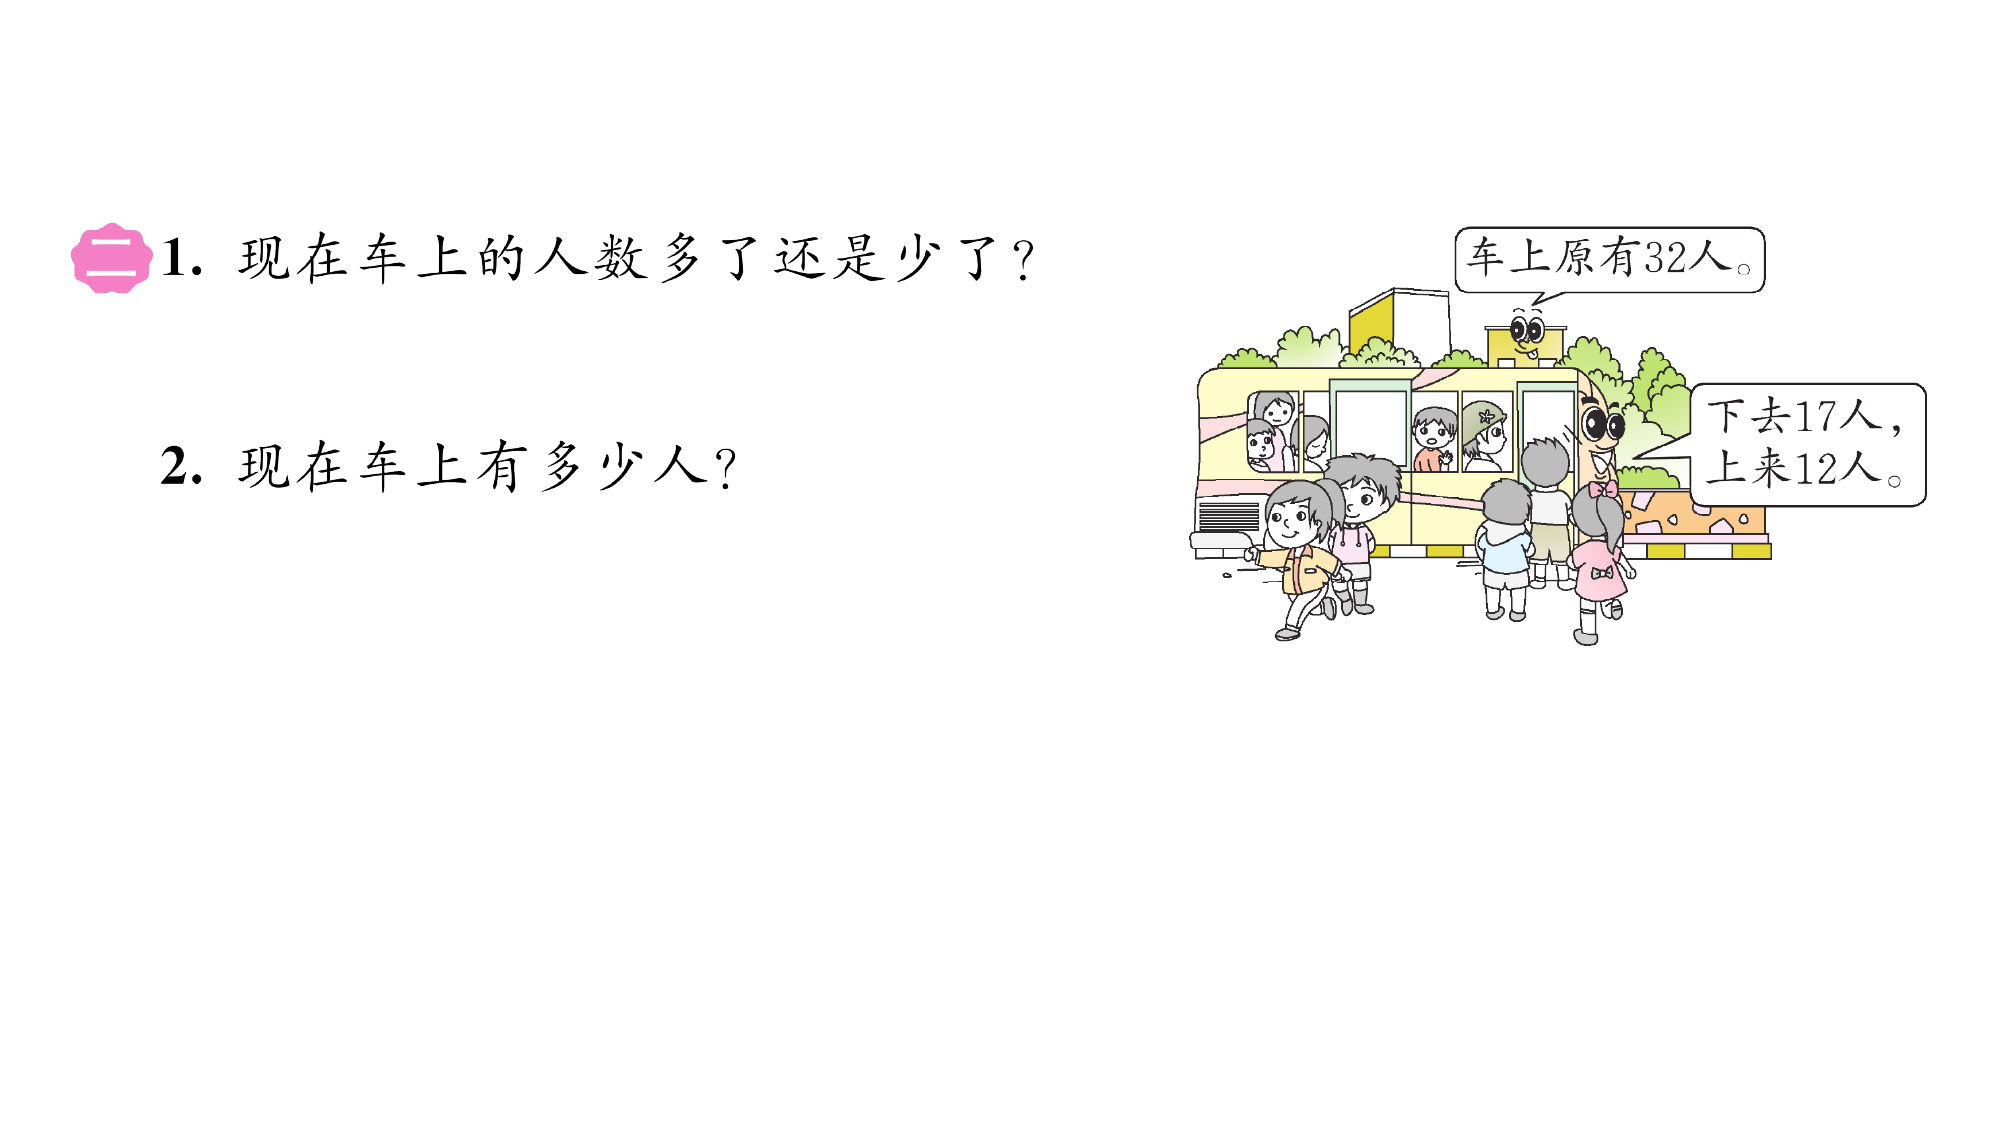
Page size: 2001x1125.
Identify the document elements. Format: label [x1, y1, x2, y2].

picture [66, 196, 1957, 714]
